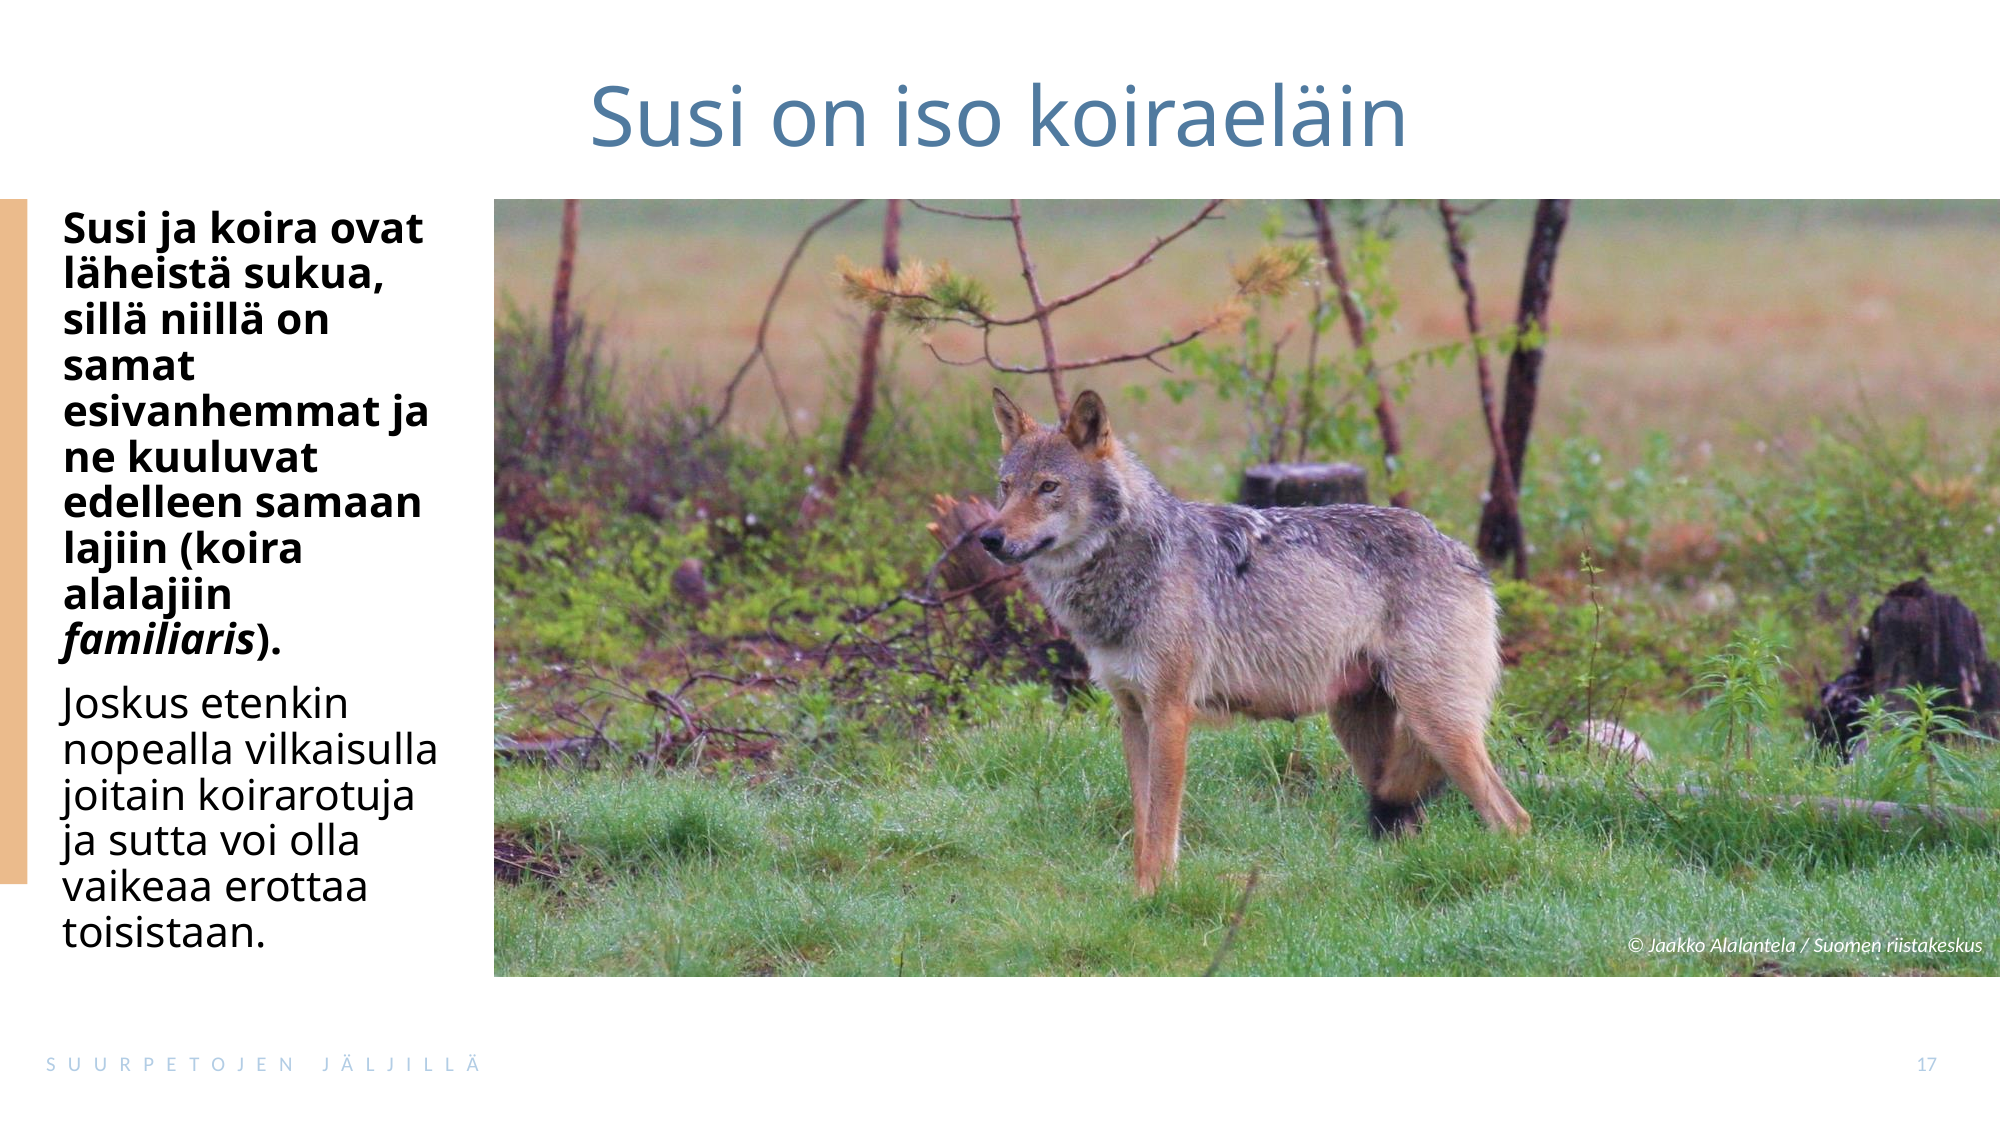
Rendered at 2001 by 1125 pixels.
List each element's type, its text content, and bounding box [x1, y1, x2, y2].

title Susi on iso koiraeläin [0, 59, 2000, 179]
text_box [0, 198, 28, 885]
slide_number 17 [1502, 1042, 1953, 1103]
picture [494, 199, 2000, 977]
list Susi ja koira ovat läheistä sukua, sillä niillä on samat esivanhemmat ja ne kuuluvat edelleen samaan lajiin (koira alalajiin familiaris). Joskus etenkin nopealla vilkaisulla joitain koirarotuja ja sutta voi olla vaikeaa erottaa toisistaan. [47, 199, 475, 977]
footer SUURPETOJEN JÄLJILLÄ [31, 1042, 707, 1103]
